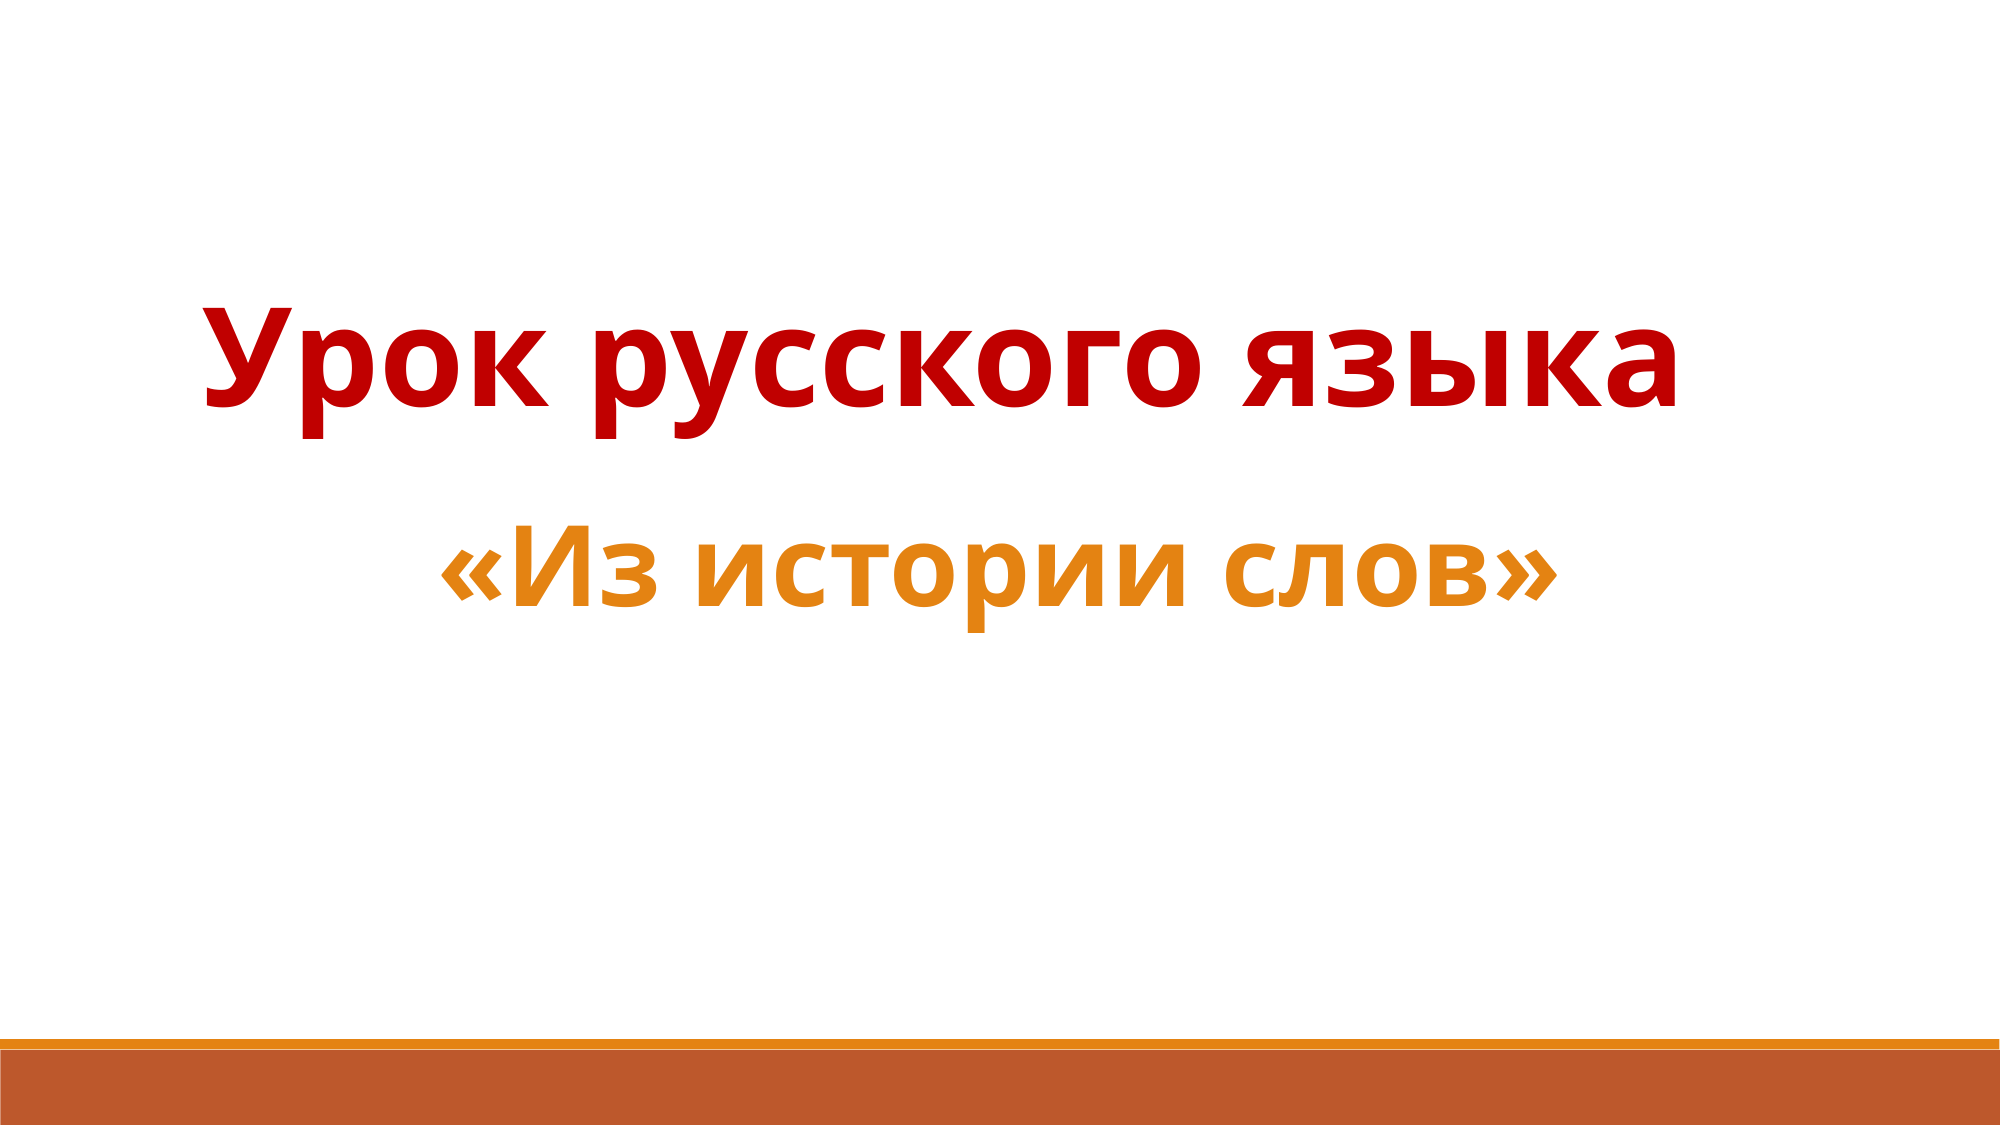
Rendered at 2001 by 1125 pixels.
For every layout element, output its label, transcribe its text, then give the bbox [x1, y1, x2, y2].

text_box «Из истории слов» [422, 486, 1578, 637]
text_box Урок русского языка [186, 261, 1702, 442]
